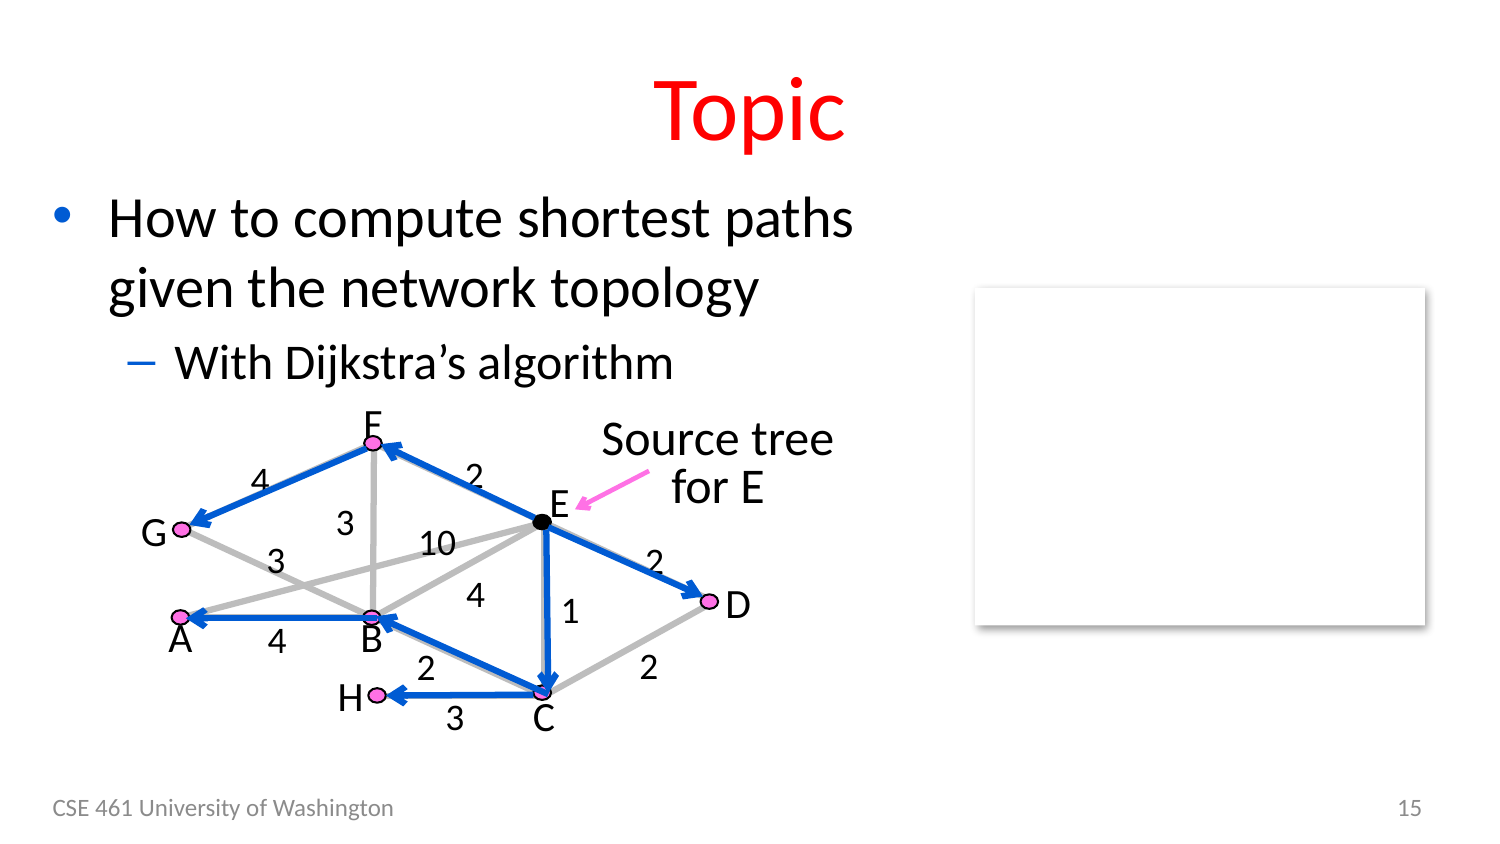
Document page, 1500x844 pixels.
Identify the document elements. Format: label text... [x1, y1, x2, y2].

footer CSE 461 University of Washington [37, 784, 513, 830]
title Topic [37, 33, 1463, 175]
text_box Source tree for E [772, 409, 850, 521]
list How to compute shortest paths given the network topology With Dijkstra’s algorithm [37, 171, 975, 760]
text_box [124, 399, 768, 737]
slide_number 15 [1087, 784, 1438, 830]
